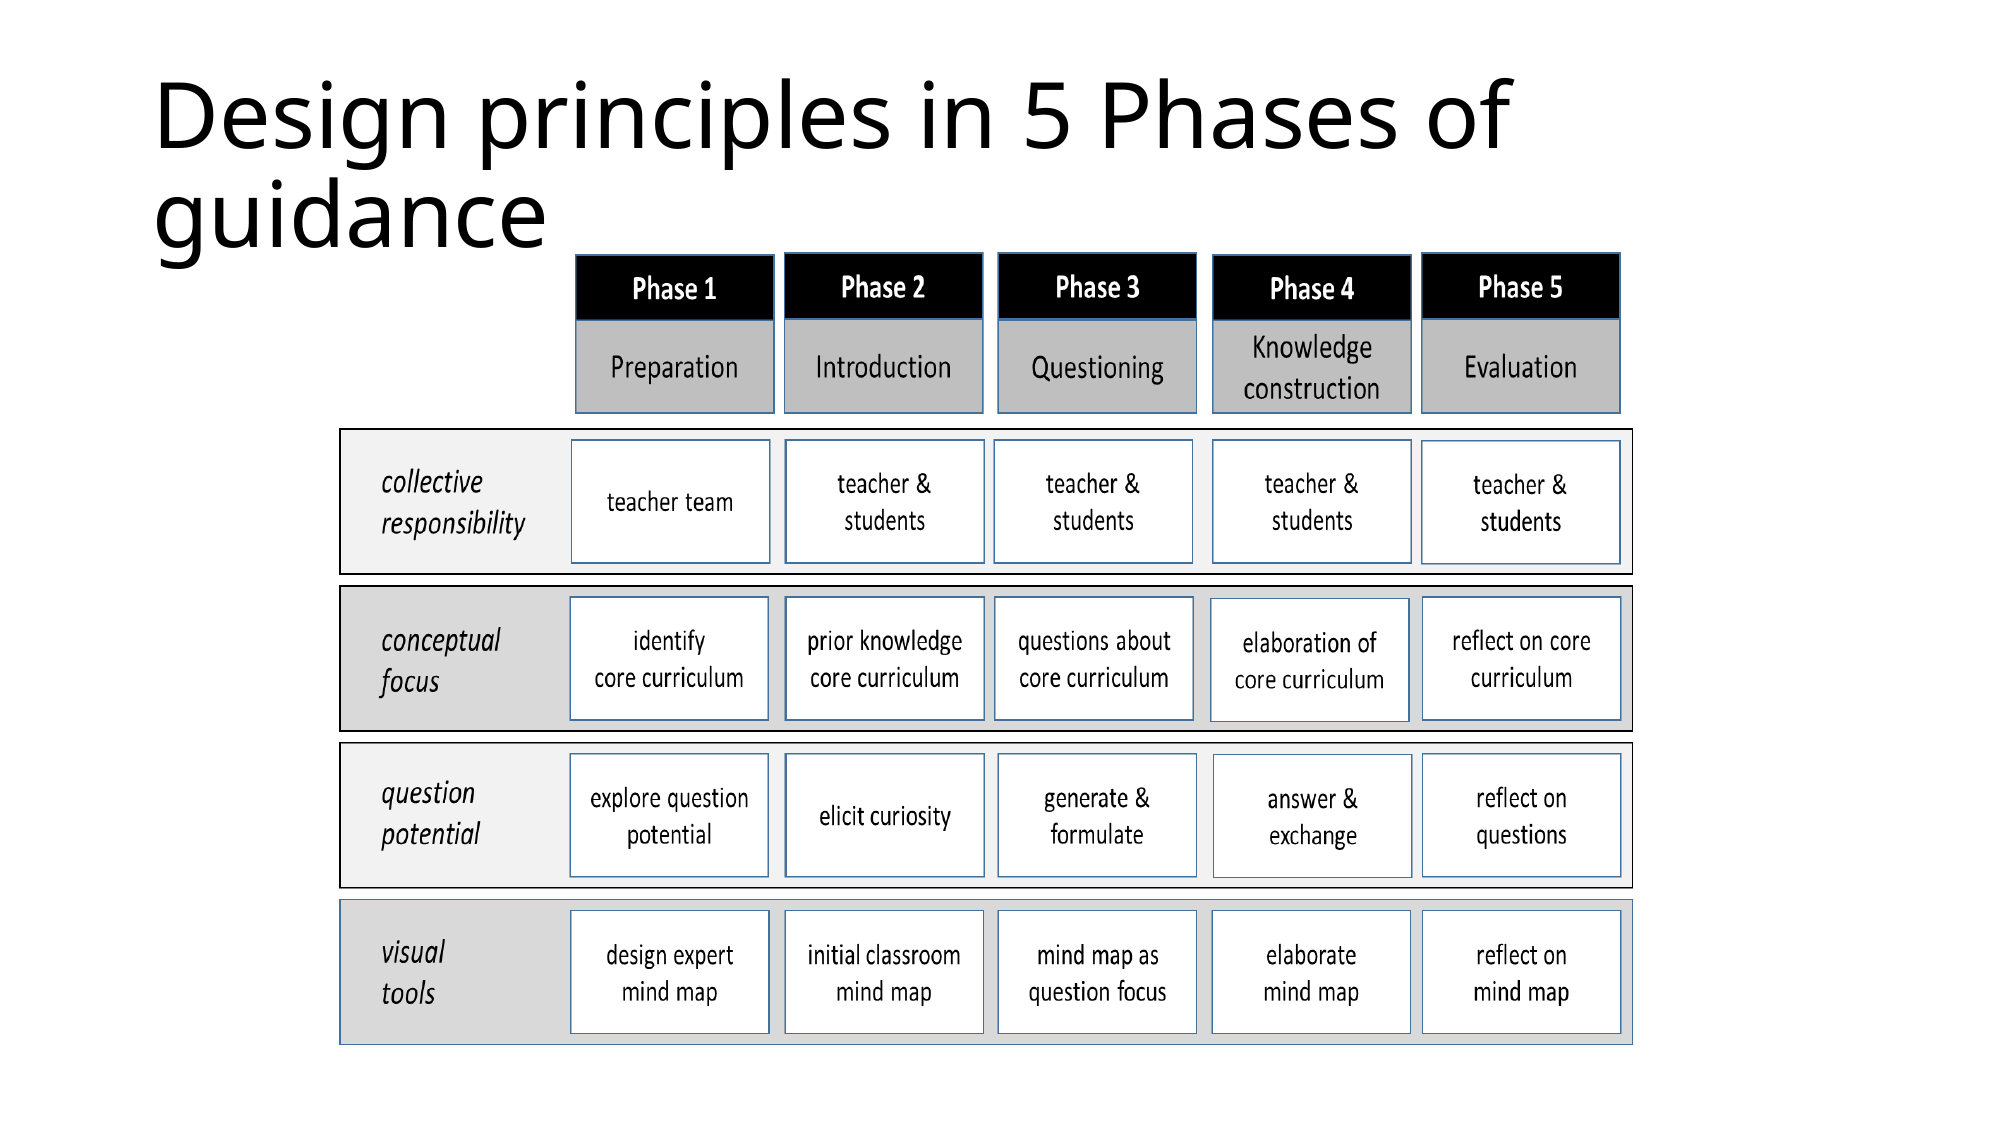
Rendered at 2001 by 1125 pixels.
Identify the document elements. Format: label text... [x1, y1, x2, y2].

picture [339, 252, 1633, 1046]
title Design principles in 5 Phases of guidance [137, 59, 1863, 278]
